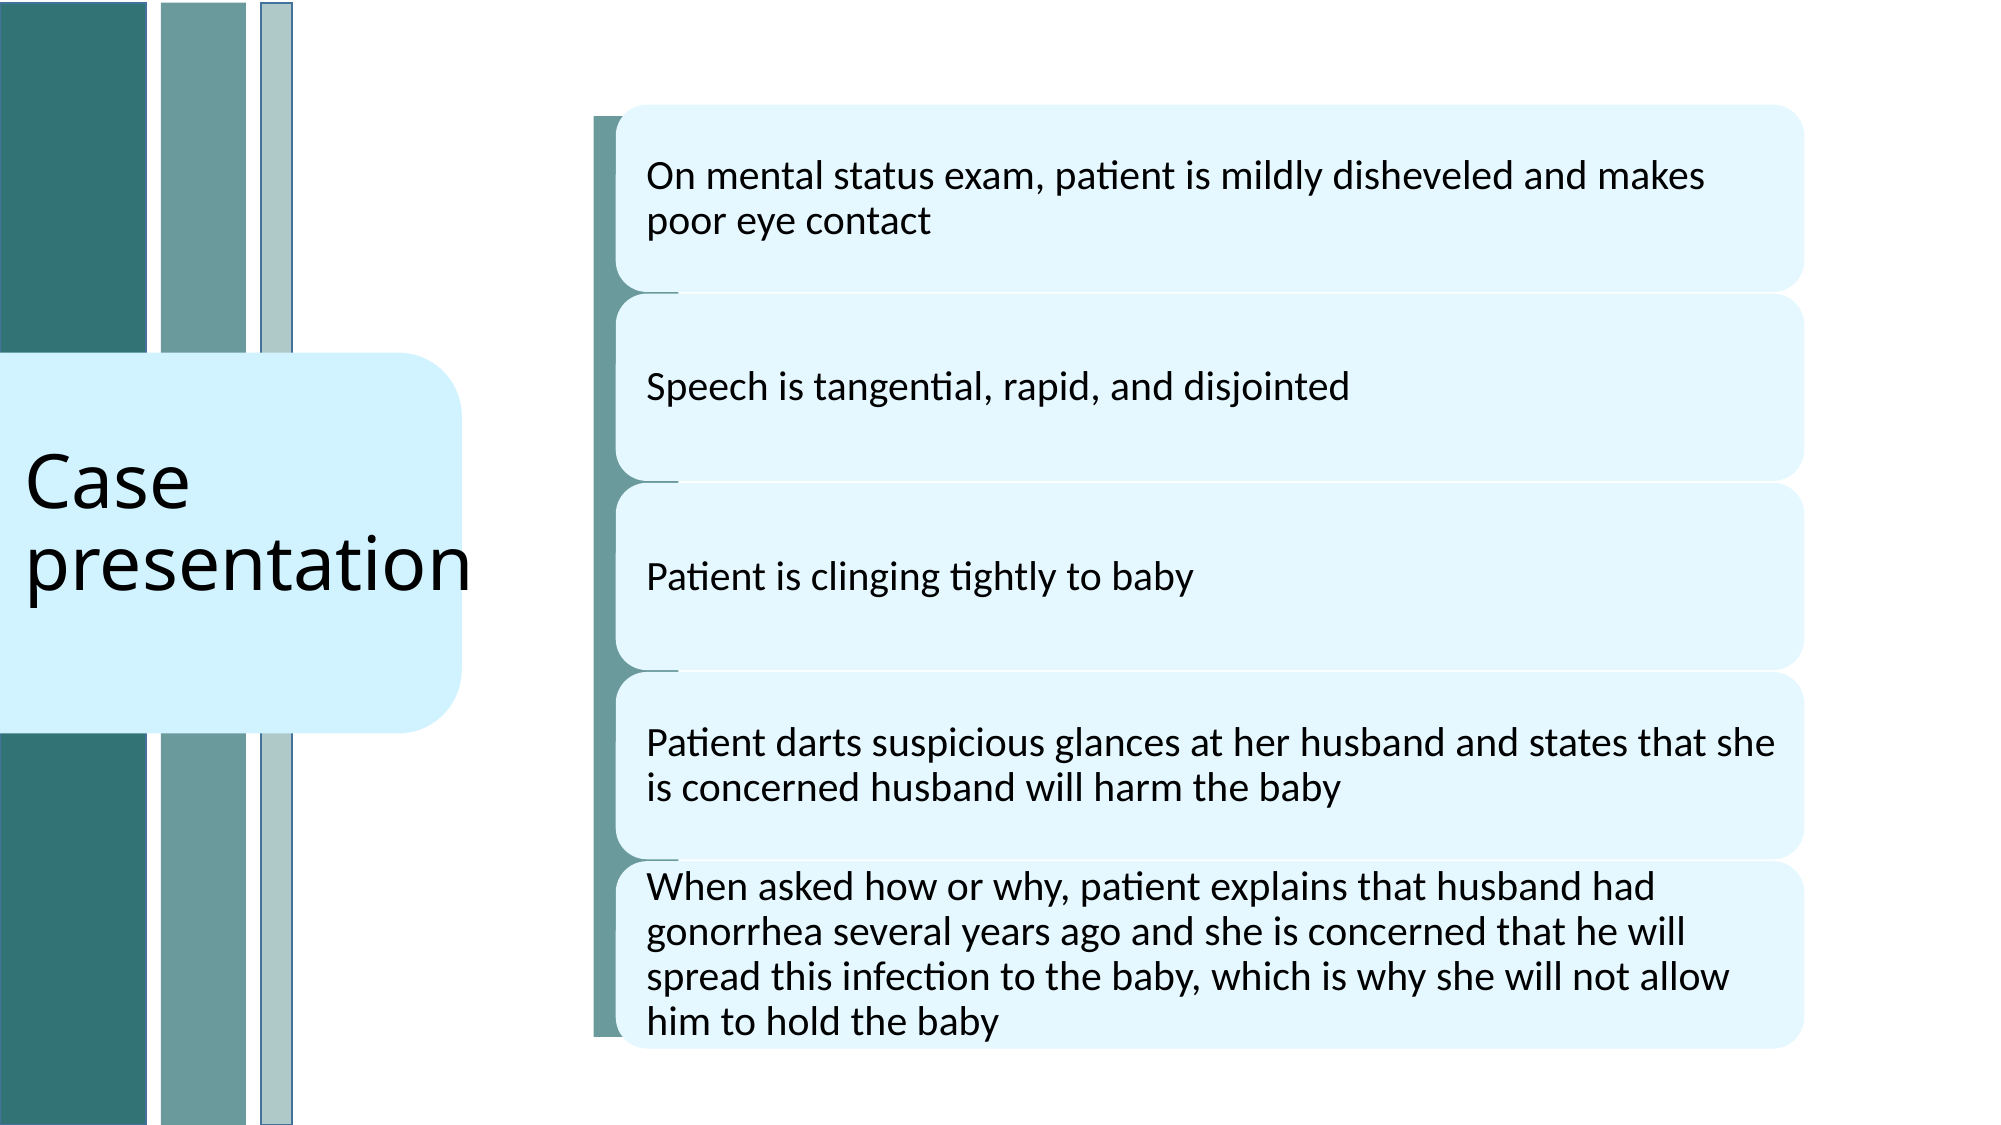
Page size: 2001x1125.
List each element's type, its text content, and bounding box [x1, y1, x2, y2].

text_box [160, 735, 247, 1125]
text_box [592, 115, 615, 397]
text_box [615, 104, 1805, 1049]
title Case presentation [9, 397, 615, 654]
text_box [0, 351, 463, 735]
text_box [592, 654, 615, 1038]
text_box [260, 2, 293, 351]
text_box [260, 735, 293, 1125]
text_box [160, 2, 247, 351]
text_box [0, 735, 147, 1125]
text_box [0, 2, 147, 351]
